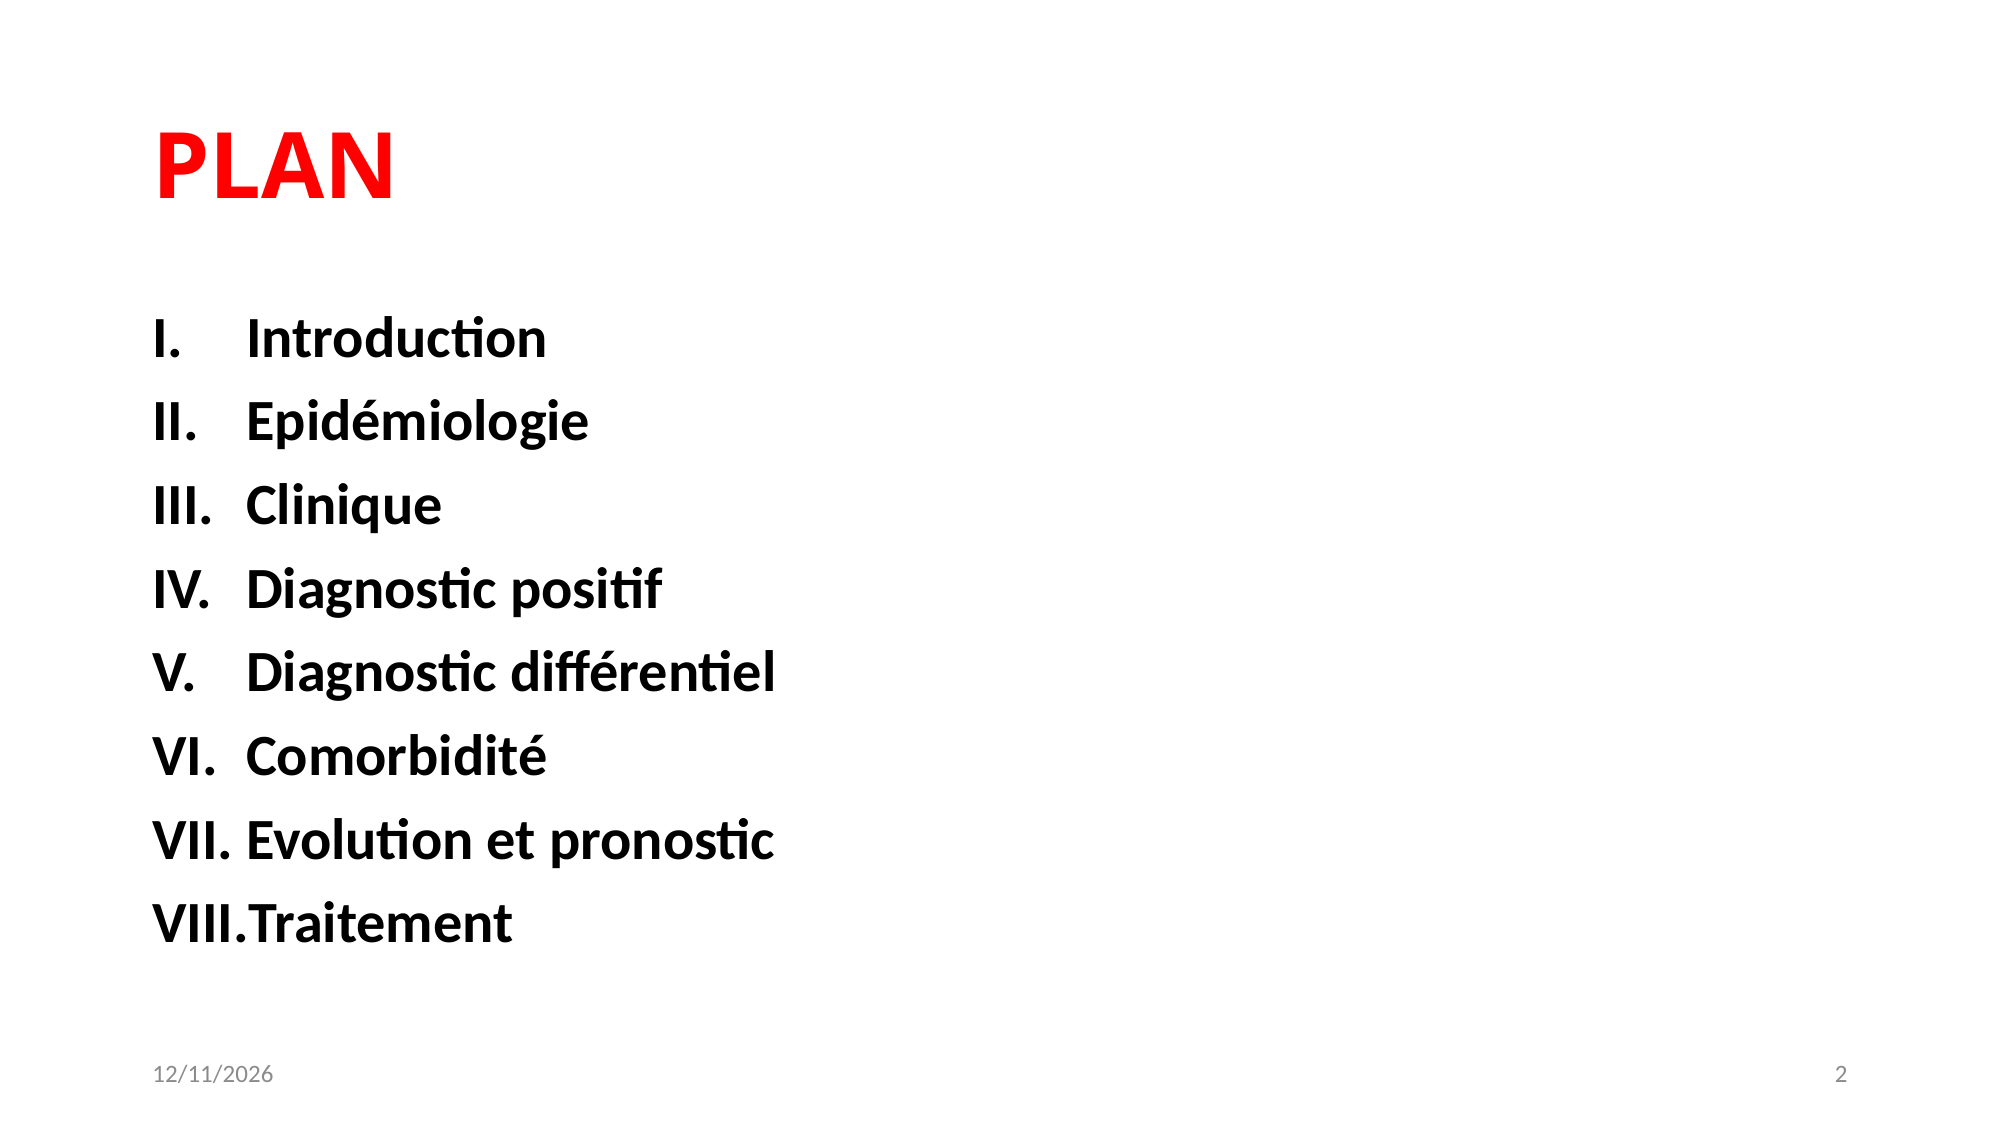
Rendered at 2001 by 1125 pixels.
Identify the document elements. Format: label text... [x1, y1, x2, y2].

title PLAN [137, 59, 1863, 278]
list Introduction Epidémiologie Clinique Diagnostic positif Diagnostic différentiel Comorbidité Evolution et pronostic Traitement [137, 299, 1863, 1014]
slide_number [137, 1042, 588, 1103]
slide_number 2 [1412, 1042, 1863, 1103]
